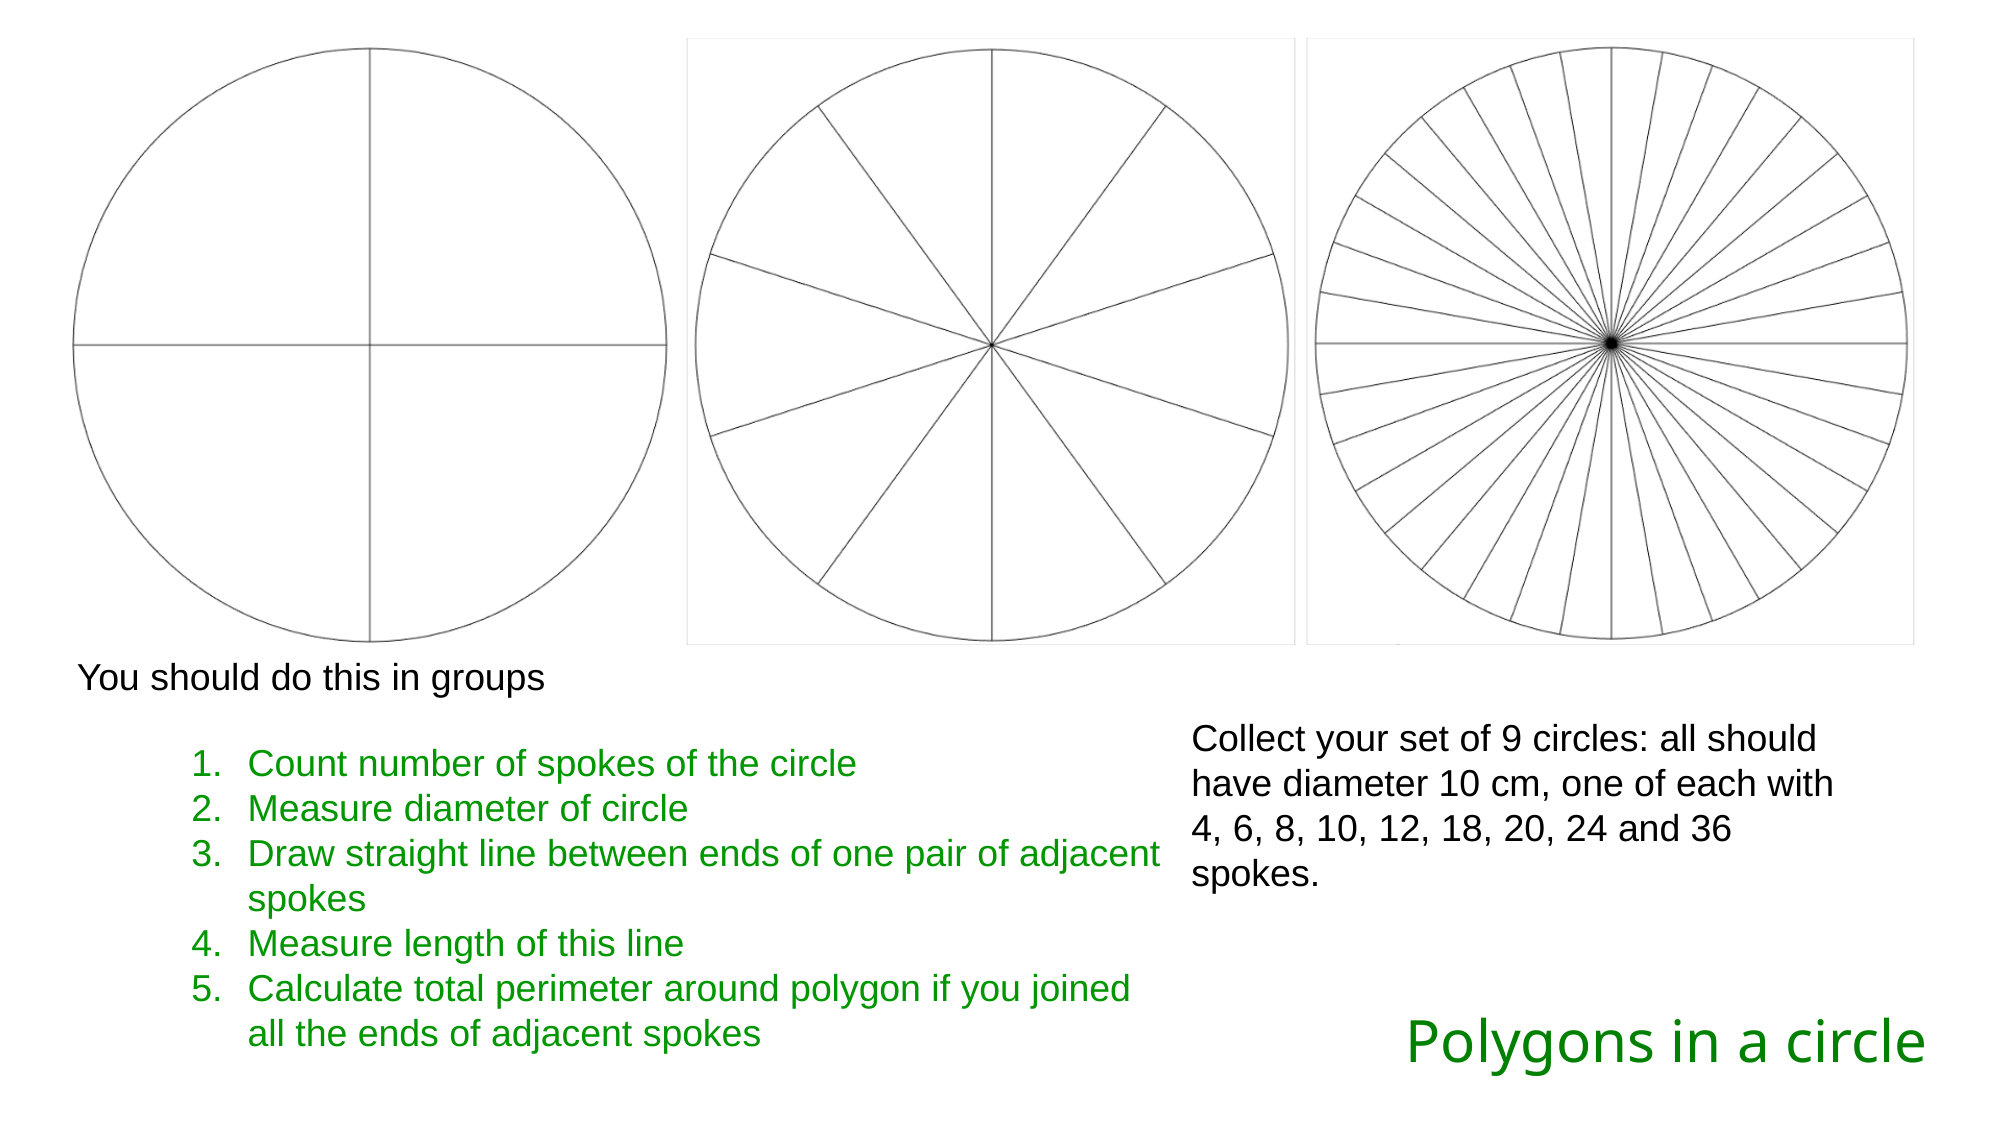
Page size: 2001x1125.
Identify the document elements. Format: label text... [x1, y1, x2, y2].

text_box You should do this in groups [62, 645, 561, 706]
text_box Polygons in a circle [1345, 1004, 1942, 1125]
text_box Collect your set of 9 circles: all should have diameter 10 cm, one of each with 4, 6, 8, 10, 12, 18, 20, 24 and 36 spokes. [1176, 706, 1887, 902]
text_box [68, 37, 1916, 646]
text_box Count number of spokes of the circle Measure diameter of circle Draw straight line between ends of one pair of adjacent spokes Measure length of this line Calculate total perimeter around polygon if you joined all the ends of adjacent spokes [176, 731, 1177, 1062]
